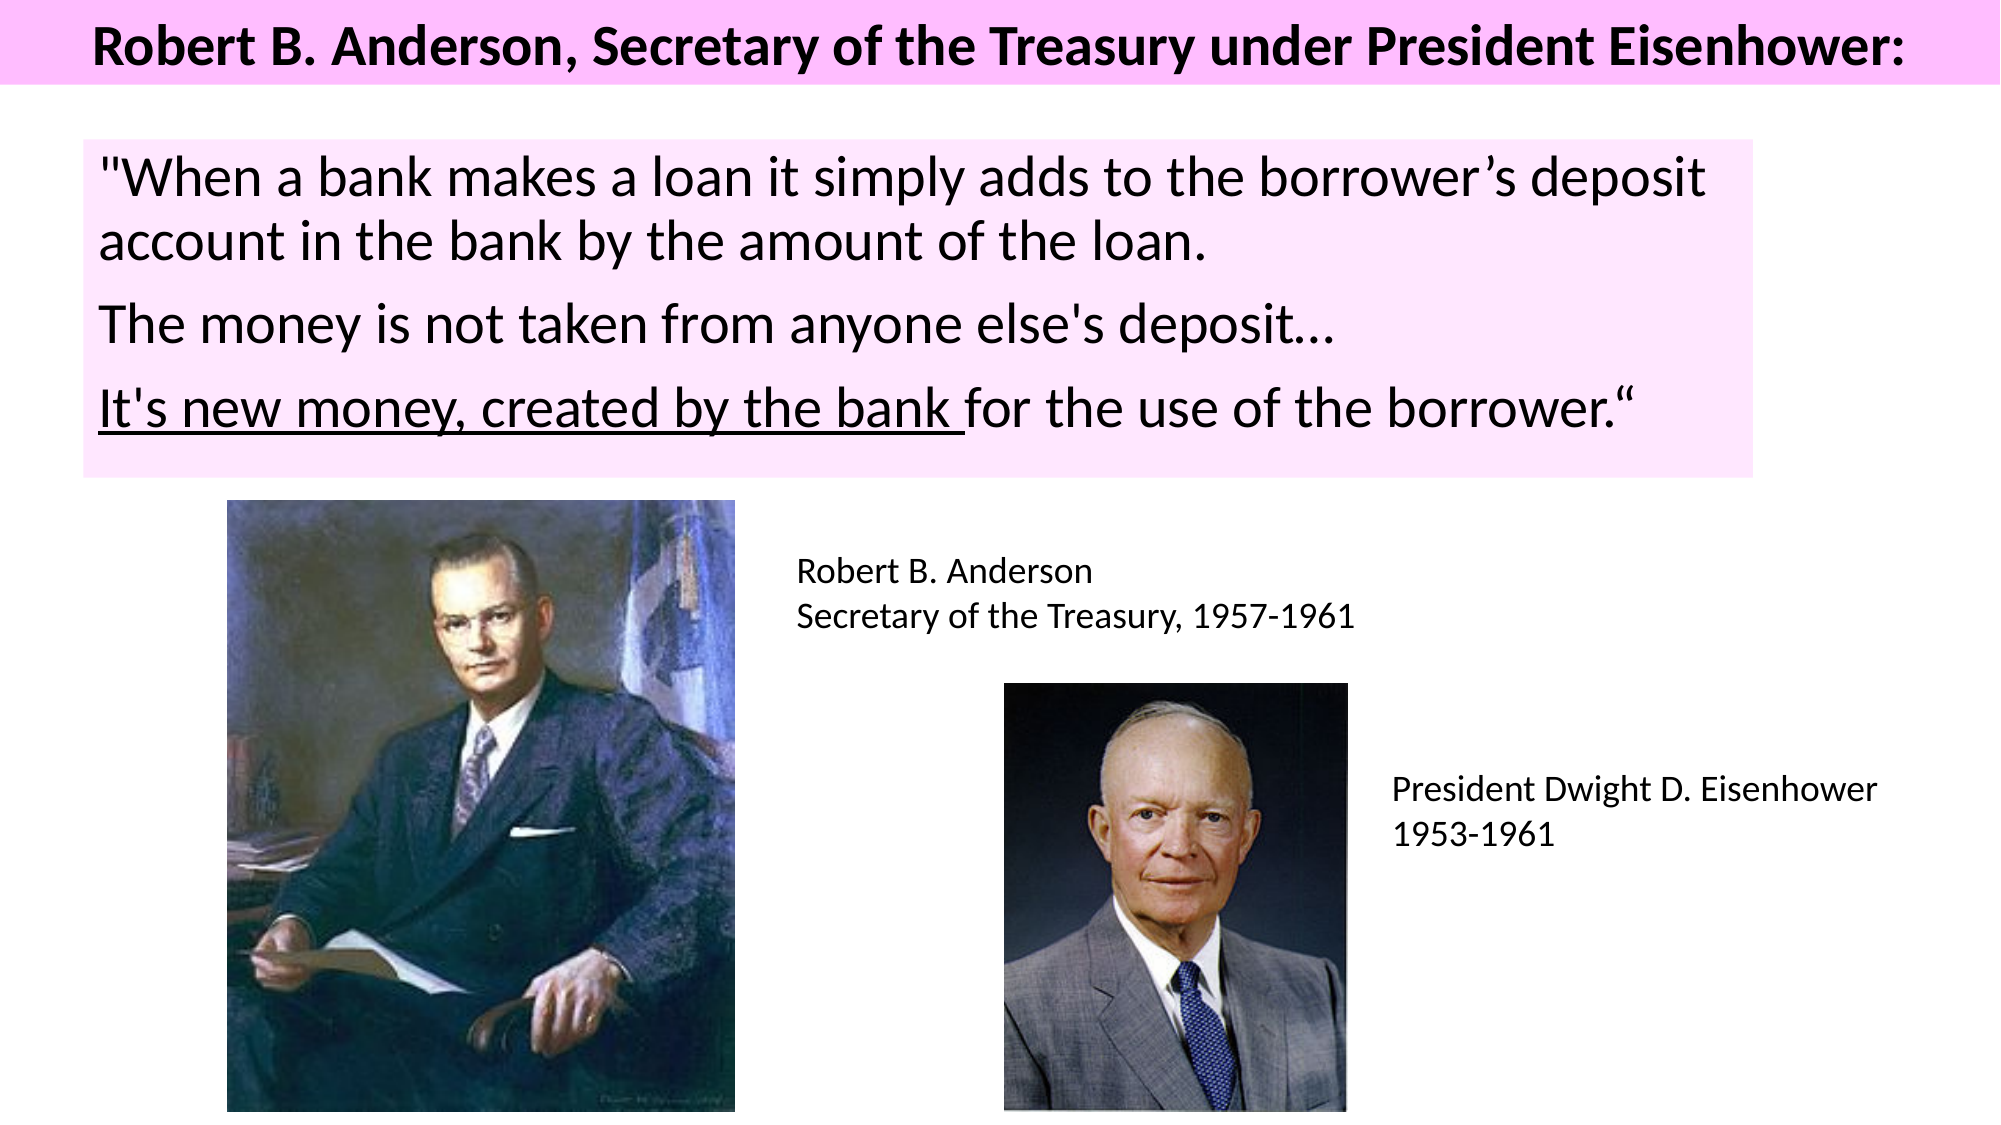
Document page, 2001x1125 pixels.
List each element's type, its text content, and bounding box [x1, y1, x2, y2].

text_box "When a bank makes a loan it simply adds to the borrower’s deposit account in the bank by the amount of the loan. The money is not taken from anyone else's deposit… It's new money, created by the bank for the use of the borrower.“ [83, 139, 1753, 478]
text_box President Dwight D. Eisenhower 1953-1961 [1377, 756, 1894, 862]
picture [1003, 683, 1349, 1112]
text_box Robert B. Anderson Secretary of the Treasury, 1957-1961 [781, 538, 1371, 643]
picture [226, 500, 735, 1112]
text_box Robert B. Anderson, Secretary of the Treasury under President Eisenhower: [0, 0, 2000, 85]
